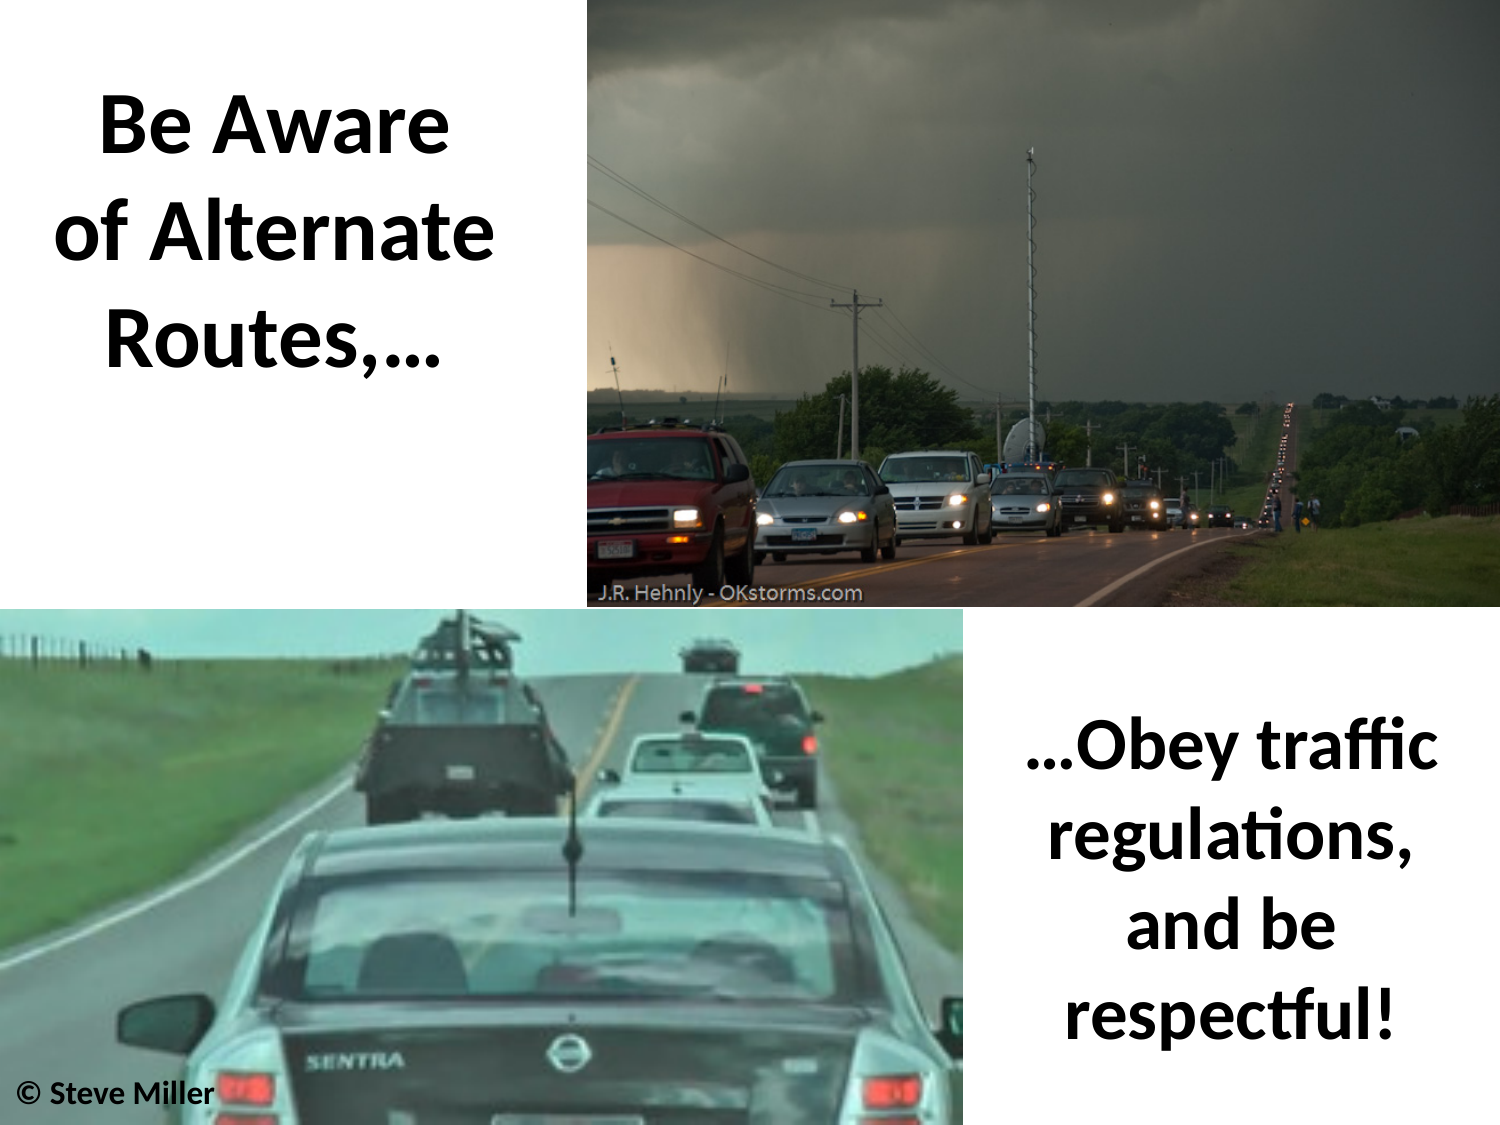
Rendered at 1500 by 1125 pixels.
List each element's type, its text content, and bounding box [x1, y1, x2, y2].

title Be Aware of Alternate Routes,… [37, 50, 513, 400]
text_box …Obey traffic regulations, and be respectful! [987, 687, 1475, 1063]
picture [0, 609, 963, 1125]
picture [587, 0, 1500, 607]
